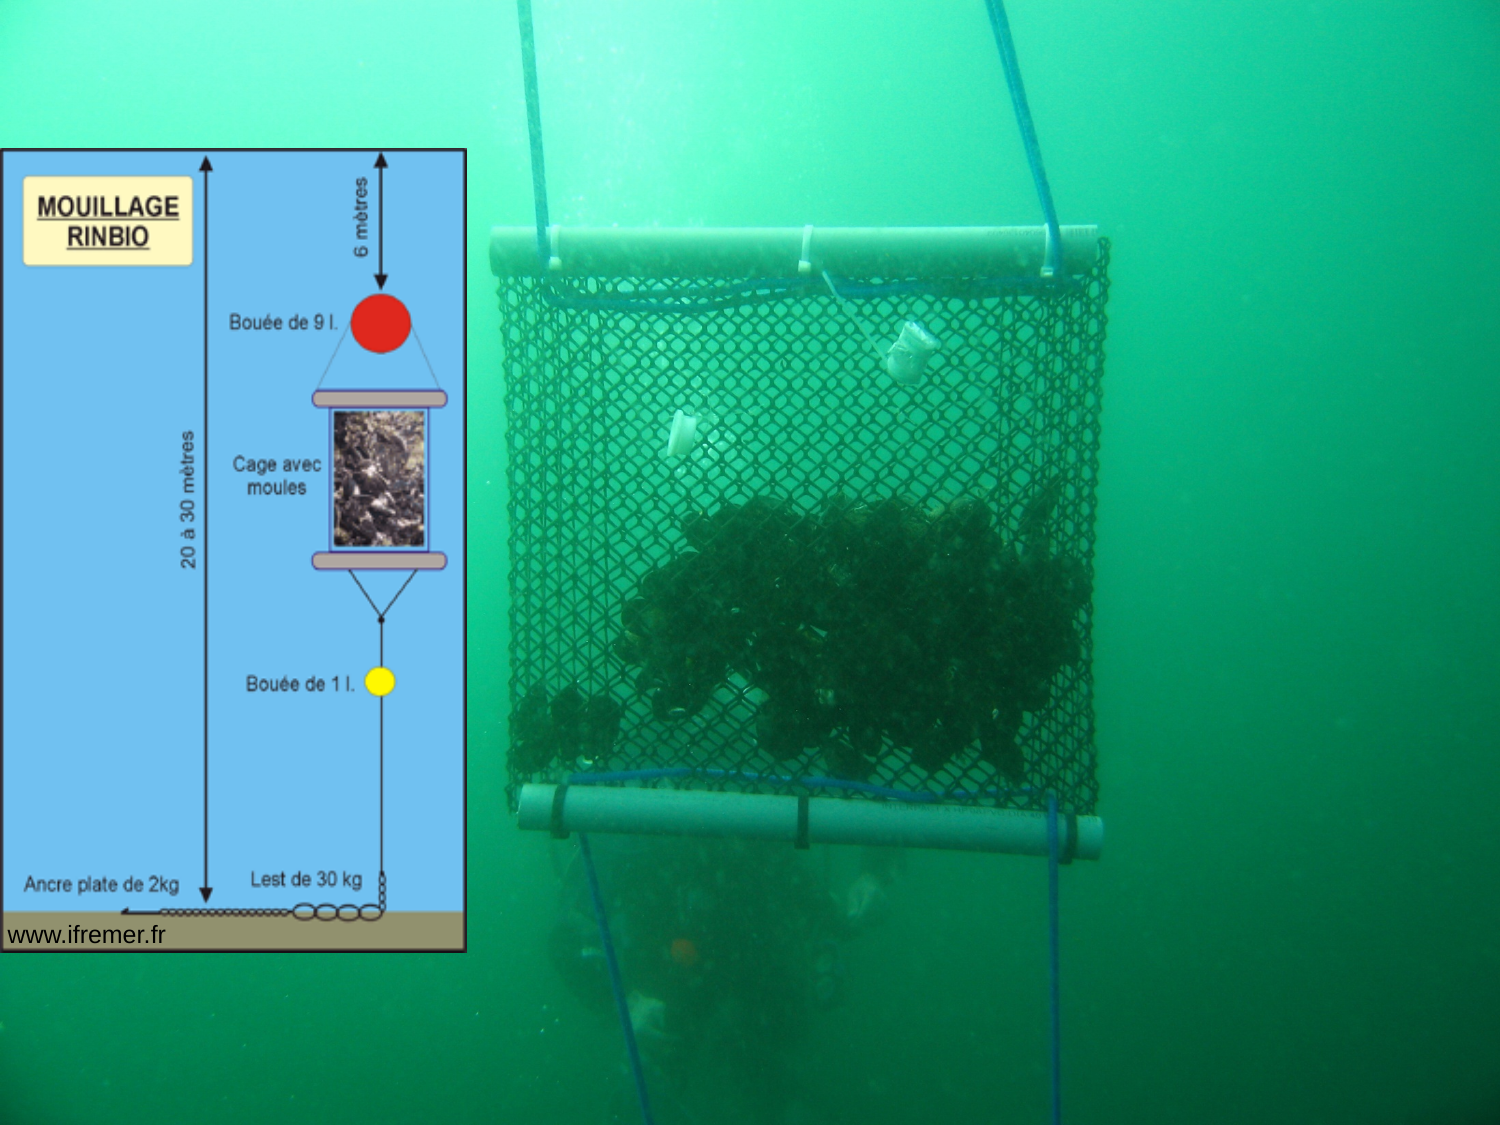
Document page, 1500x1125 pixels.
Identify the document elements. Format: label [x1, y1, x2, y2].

picture [0, 0, 1500, 1125]
text_box [0, 148, 467, 957]
